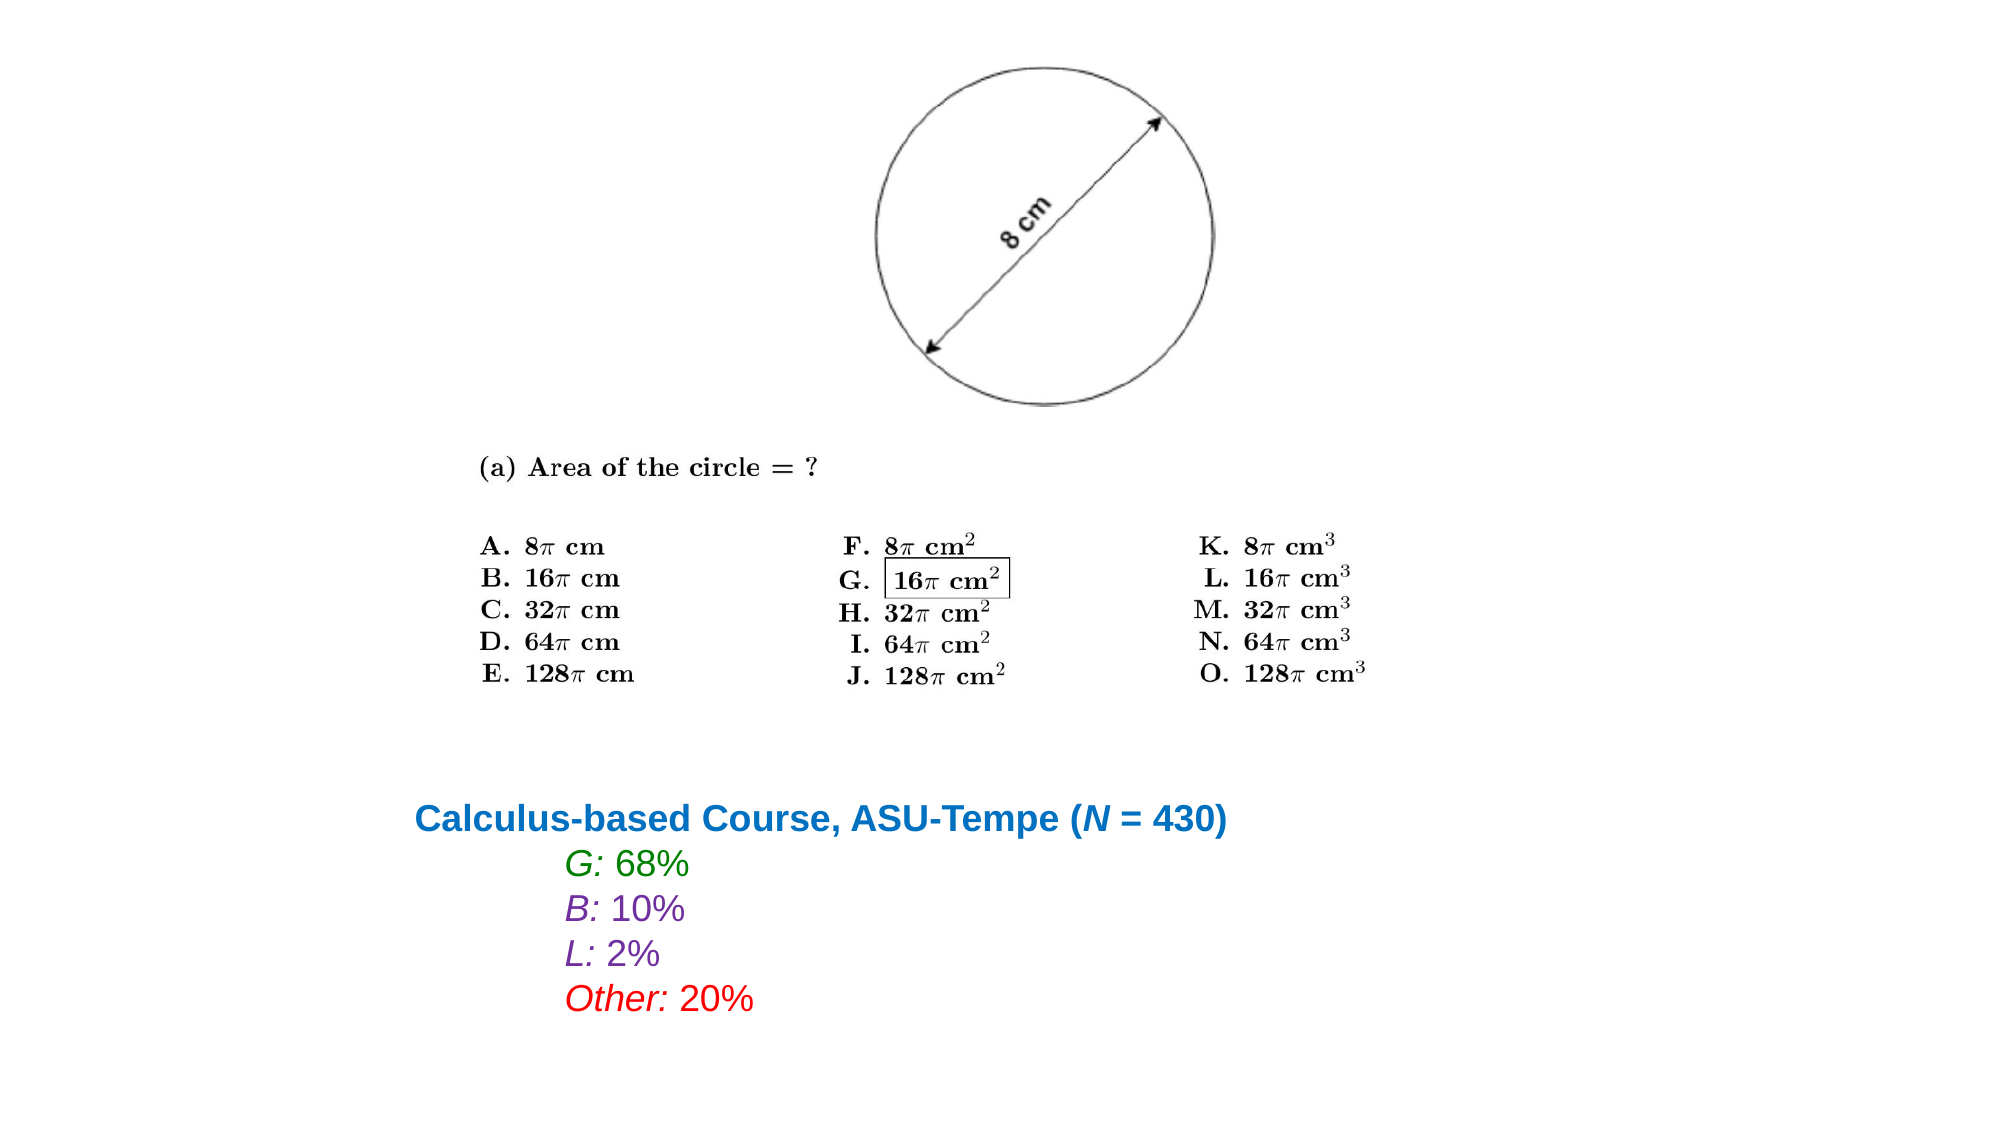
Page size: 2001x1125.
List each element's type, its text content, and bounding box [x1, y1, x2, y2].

picture [462, 51, 1390, 698]
text_box Calculus-based Course, ASU-Tempe (N = 430) G: 68% B: 10% L: 2% Other: 20% [399, 786, 1288, 1072]
